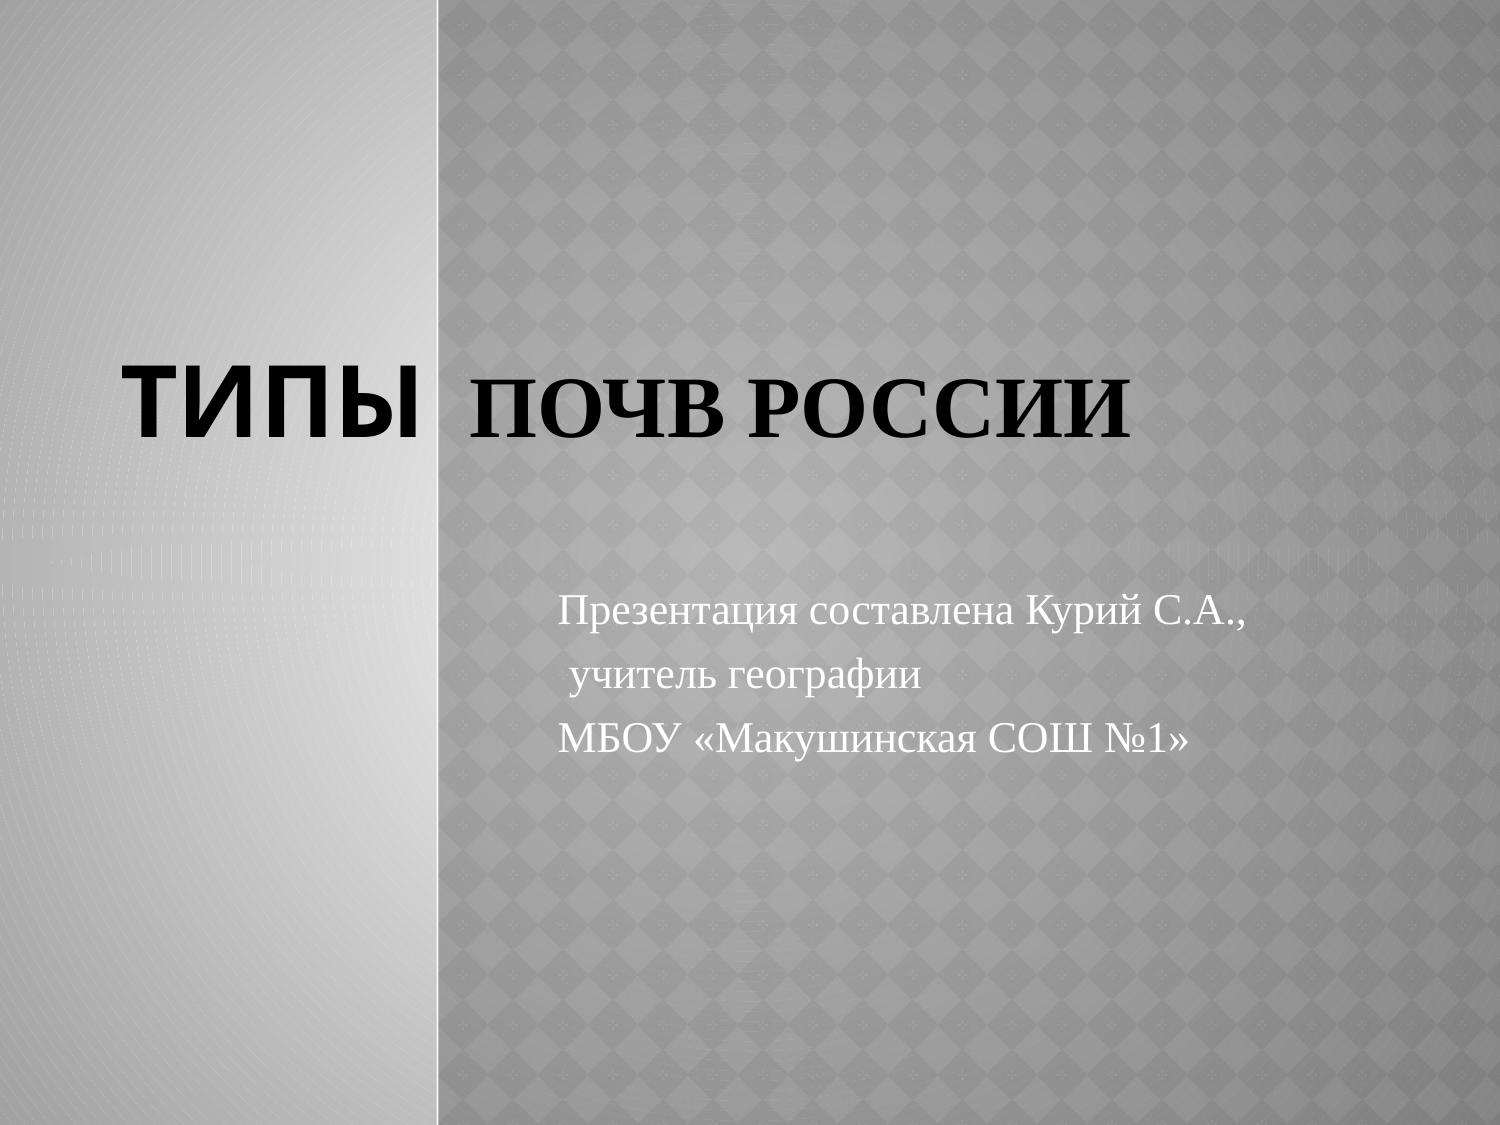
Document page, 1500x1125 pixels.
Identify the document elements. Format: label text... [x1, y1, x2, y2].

subtitle Презентация составлена Курий С.А., учитель географии МБОУ «Макушинская СОШ №1» [550, 580, 1390, 762]
title ТИПЫ ПОЧВ РОССИИ [112, 93, 1388, 457]
